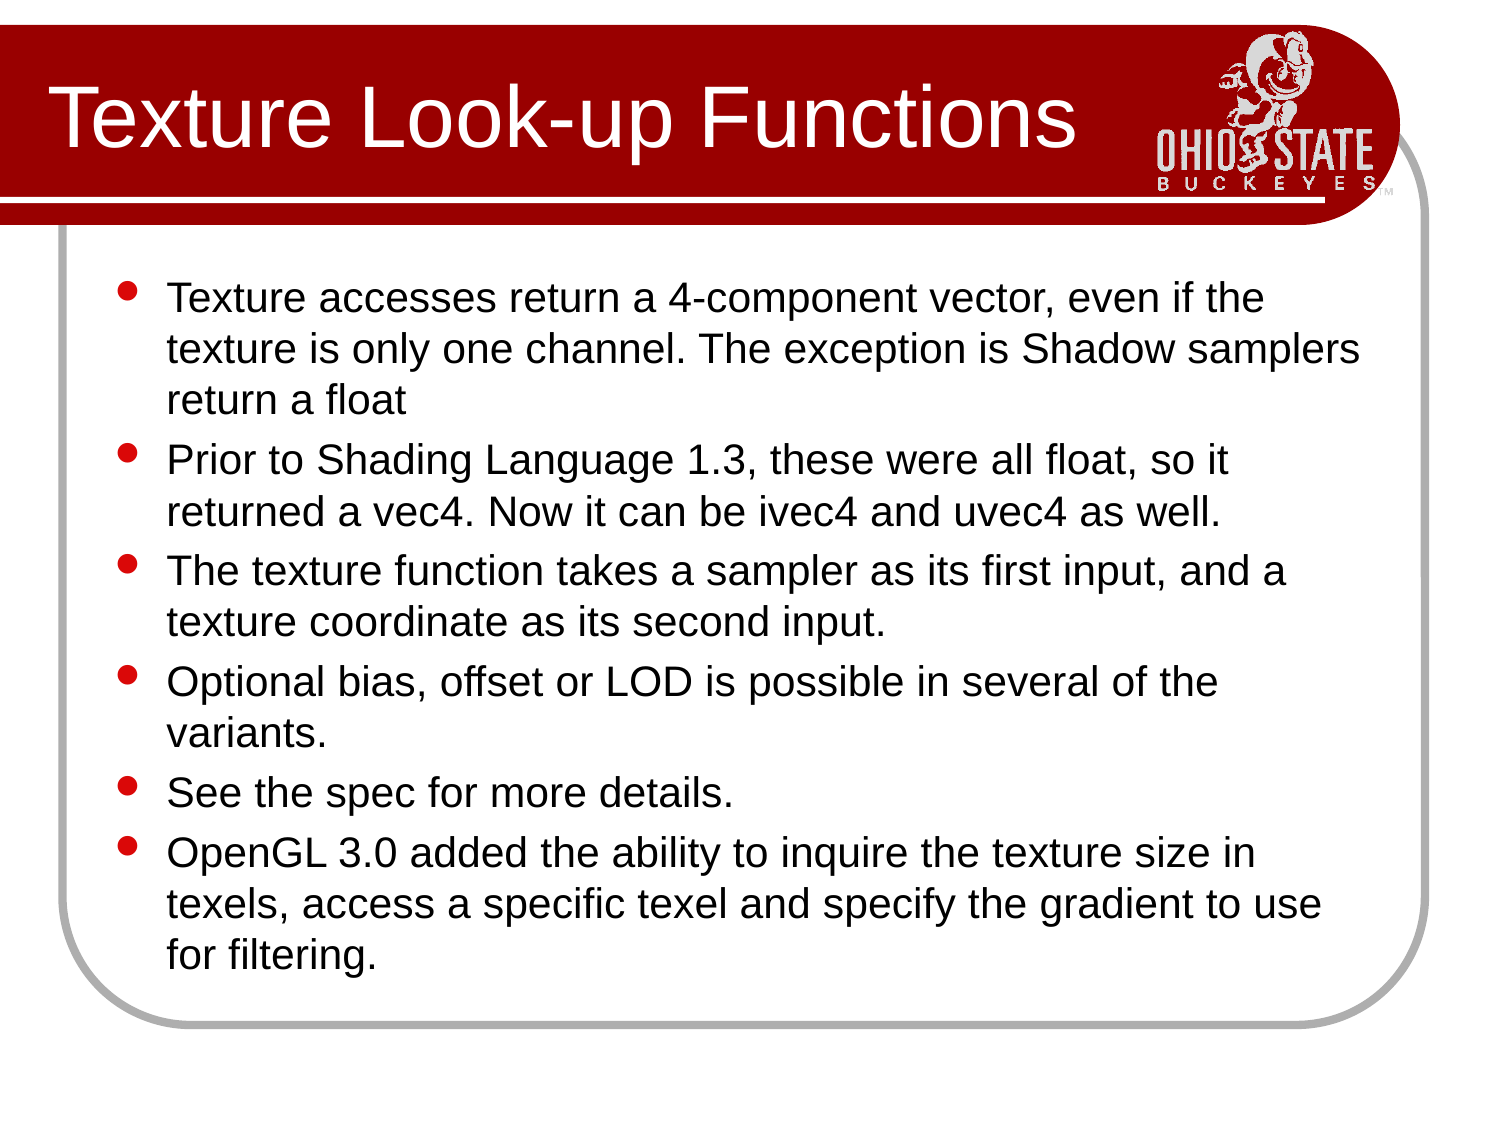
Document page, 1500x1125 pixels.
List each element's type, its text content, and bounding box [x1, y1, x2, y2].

list Texture accesses return a 4-component vector, even if the texture is only one channel. The exception is Shadow samplers return a float Prior to Shading Language 1.3, these were all float, so it returned a vec4. Now it can be ivec4 and uvec4 as well. The texture function takes a sampler as its first input, and a texture coordinate as its second input. Optional bias, offset or LOD is possible in several of the variants. See the spec for more details. OpenGL 3.0 added the ability to inquire the texture size in texels, access a specific texel and specify the gradient to use for filtering. [99, 262, 1401, 988]
title Texture Look-up Functions [31, 37, 1201, 188]
